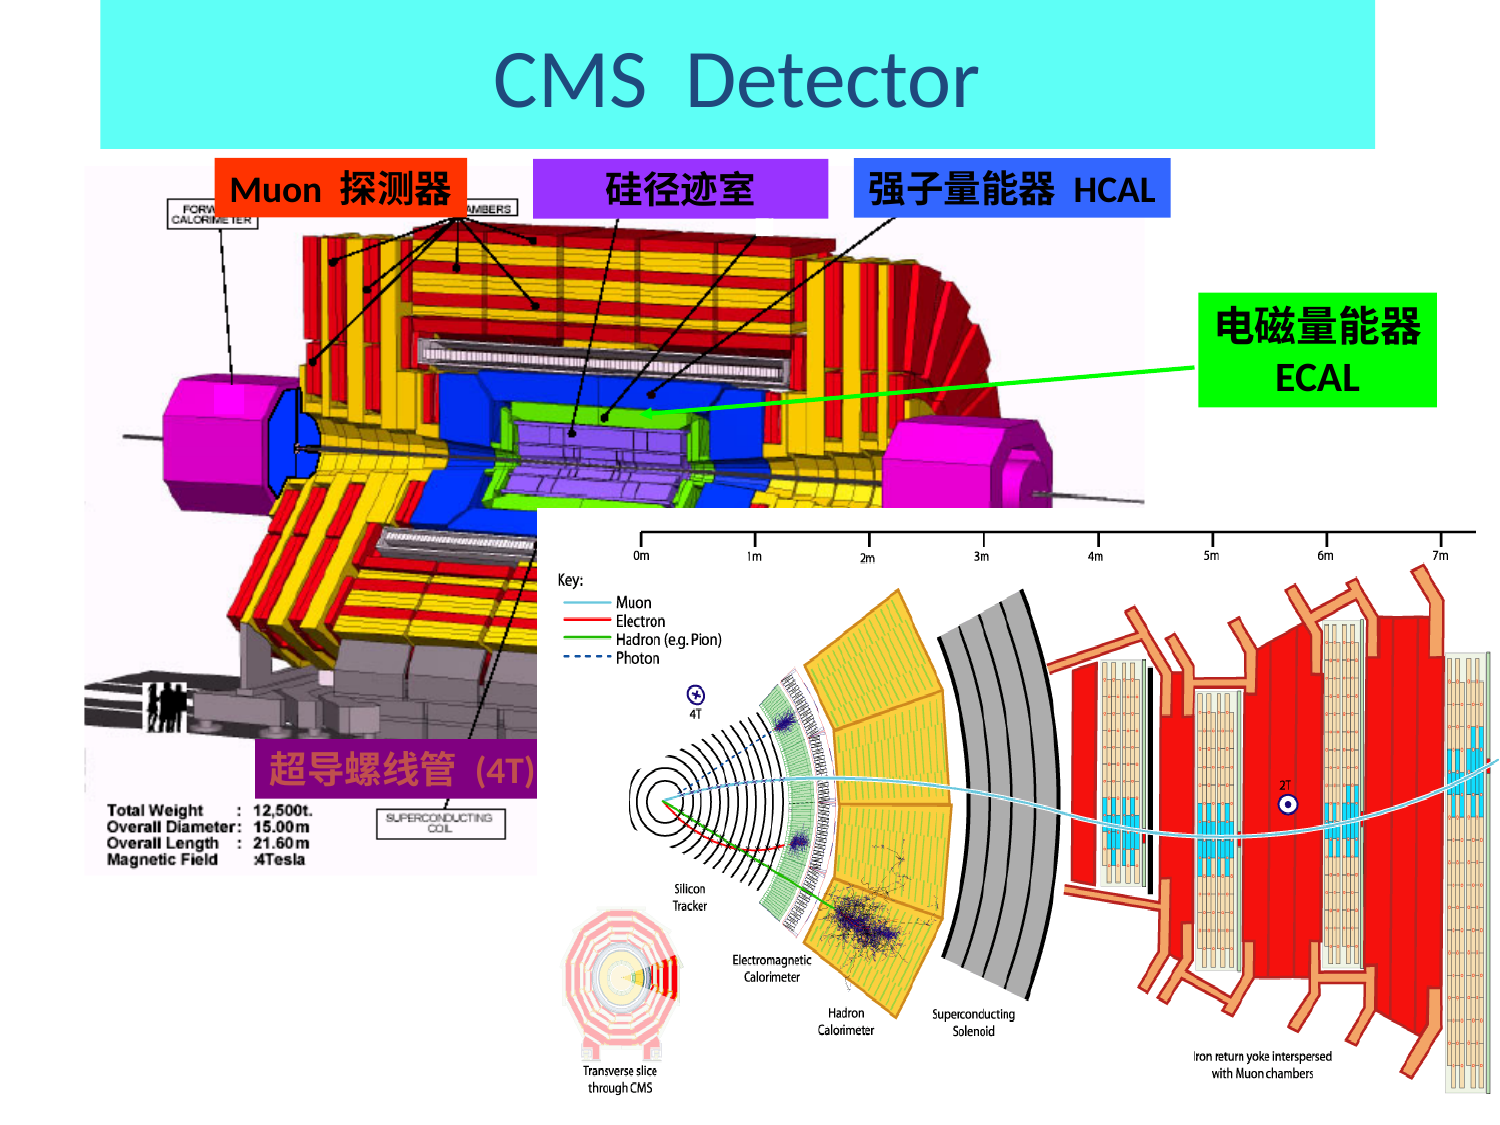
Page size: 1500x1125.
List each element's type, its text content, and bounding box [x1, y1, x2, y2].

text_box CMS Detector [100, 0, 1376, 149]
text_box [0, 157, 1439, 894]
picture [537, 508, 1500, 1125]
